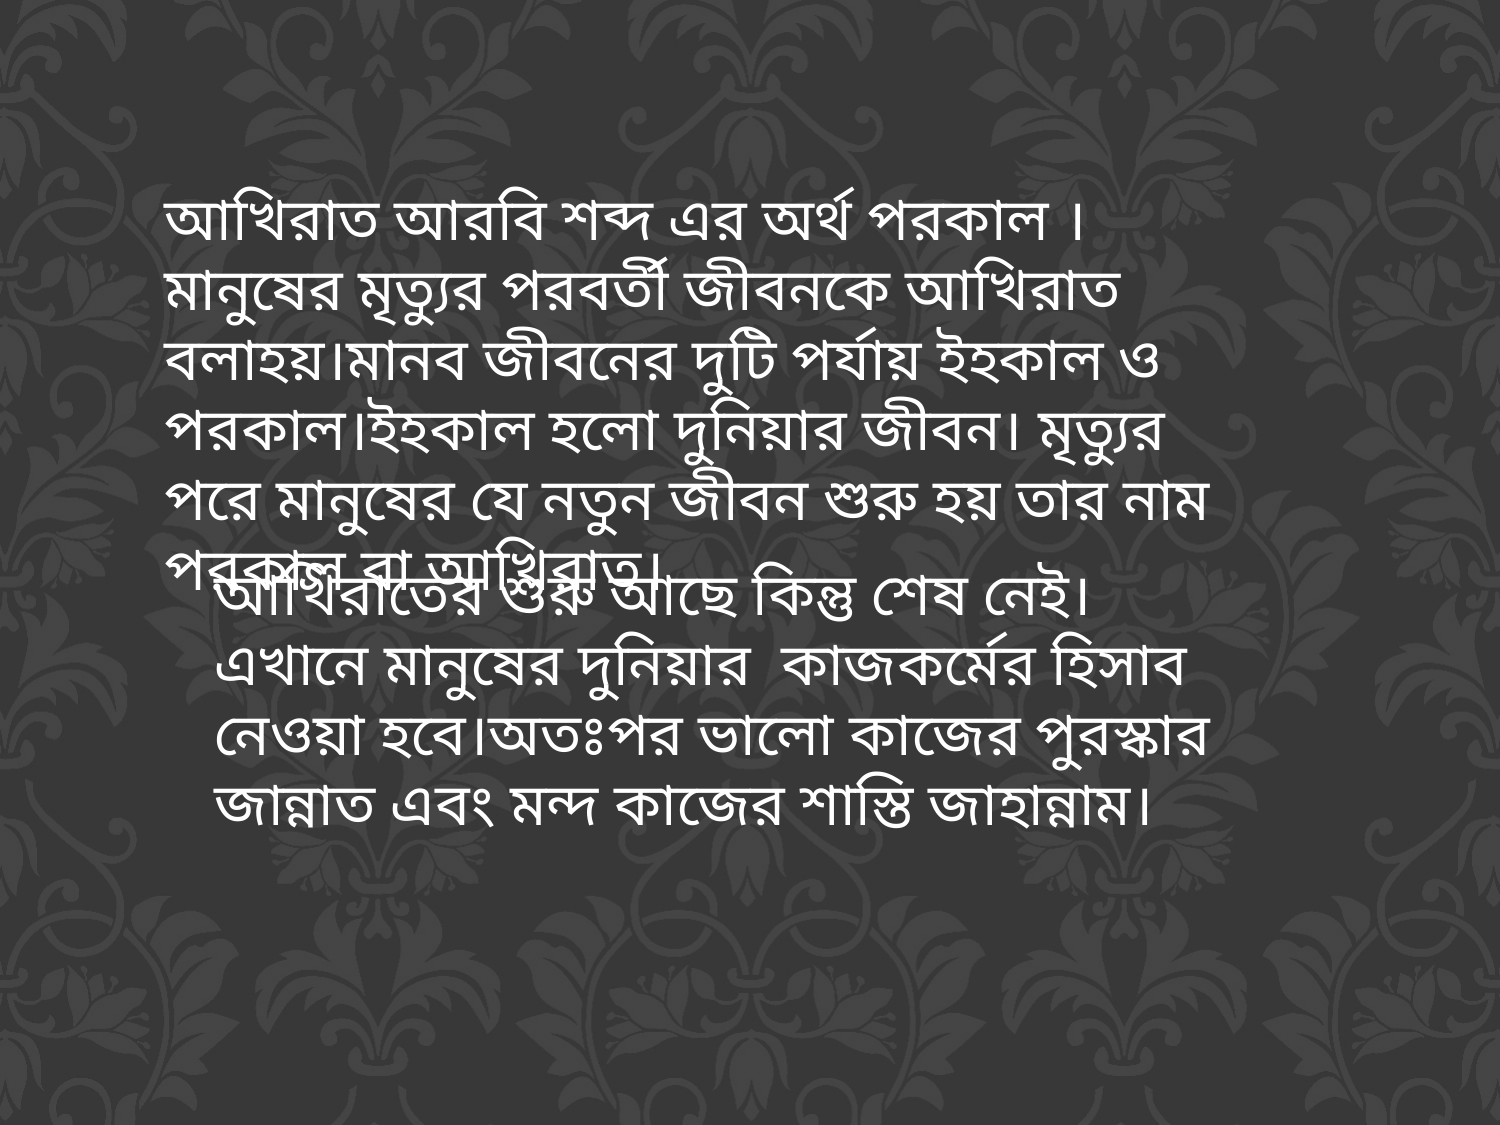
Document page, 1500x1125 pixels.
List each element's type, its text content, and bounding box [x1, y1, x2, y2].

text_box আখিরাতের শুরু আছে কিন্তু শেষ নেই।এখানে মানুষের দুনিয়ার কাজকর্মের হিসাব নেওয়া হবে।অতঃপর ভালো কাজের পুরস্কার জান্নাত এবং মন্দ কাজের শাস্তি জাহান্নাম। [199, 549, 1250, 845]
text_box আখিরাত আরবি শব্দ এর অর্থ পরকাল ।মানুষের মৃত্যুর পরবর্তী জীবনকে আখিরাত বলাহয়।মানব জীবনের দুটি পর্যায় ইহকাল ও পরকাল।ইহকাল হলো দুনিয়ার জীবন। মৃত্যুর পরে মানুষের যে নতুন জীবন শুরু হয় তার নাম পরকাল বা আখিরাত। [149, 174, 1275, 610]
